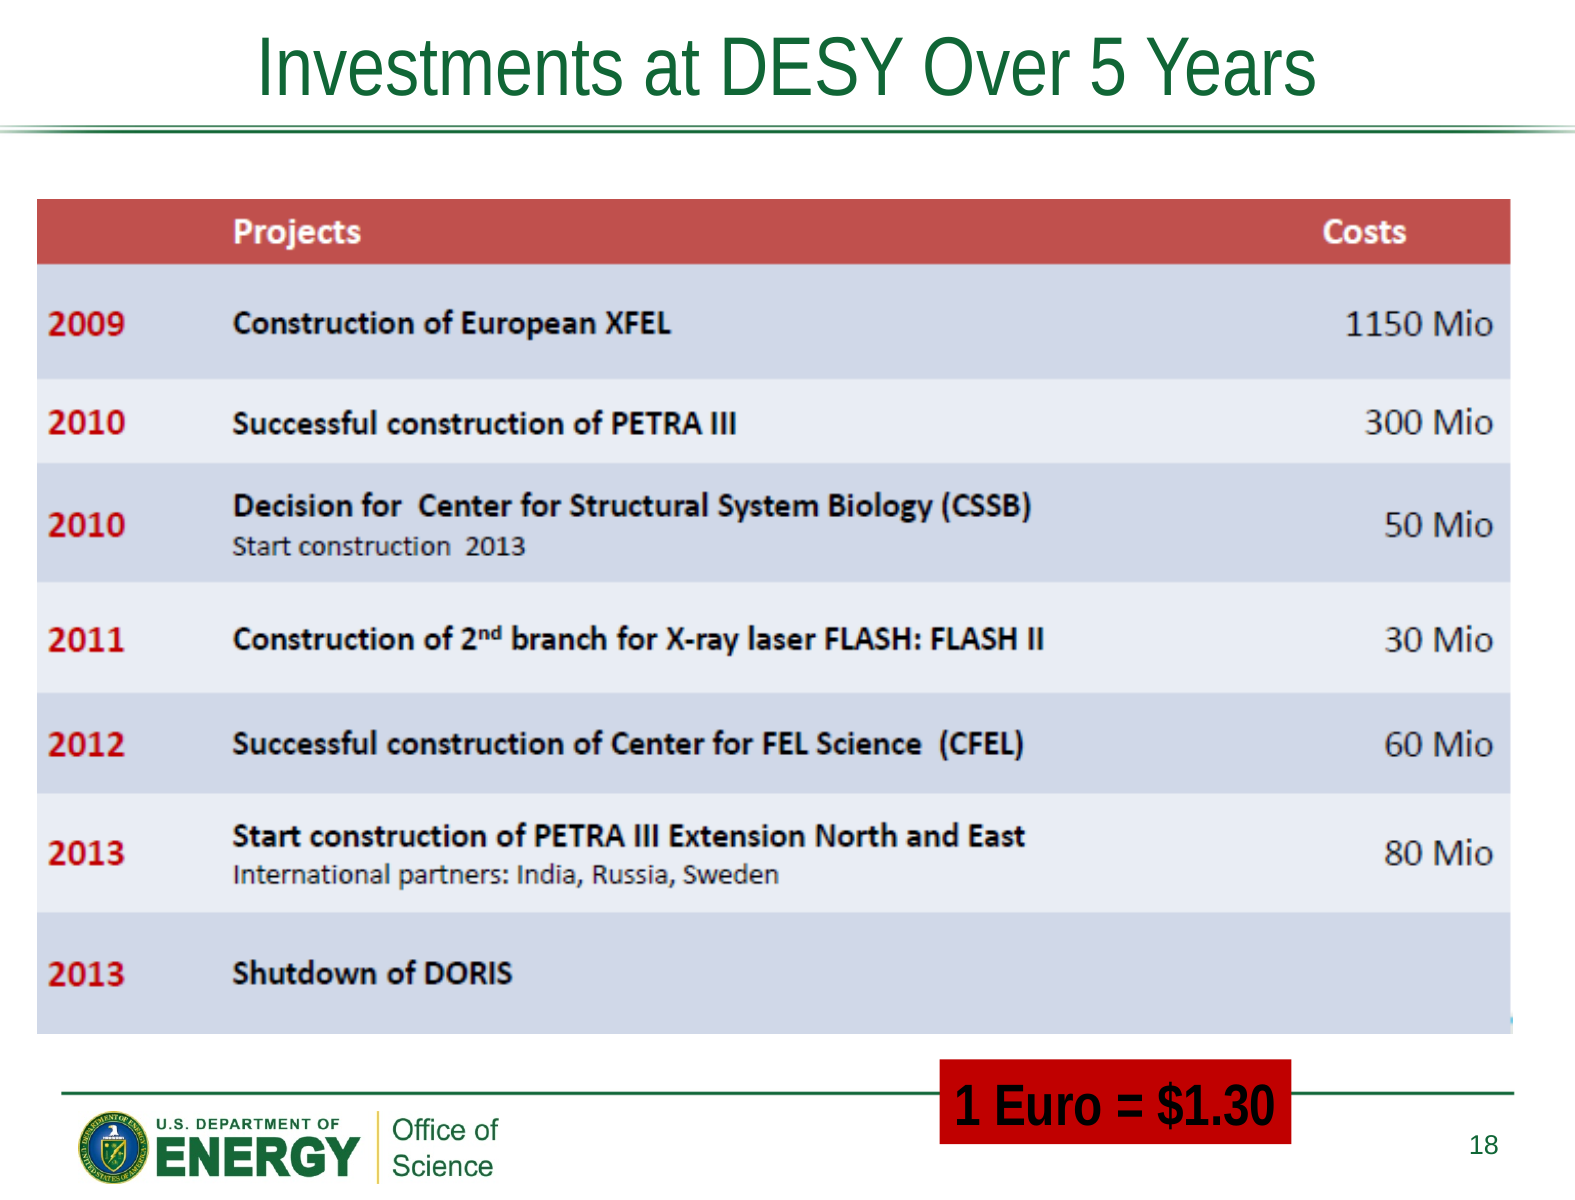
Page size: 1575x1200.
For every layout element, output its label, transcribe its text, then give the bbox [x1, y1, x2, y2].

text_box 1 Euro = $1.30 [939, 1059, 1292, 1145]
title Investments at DESY Over 5 Years [0, 0, 1575, 162]
picture [0, 162, 1575, 1200]
slide_number 18 [1449, 1111, 1515, 1176]
